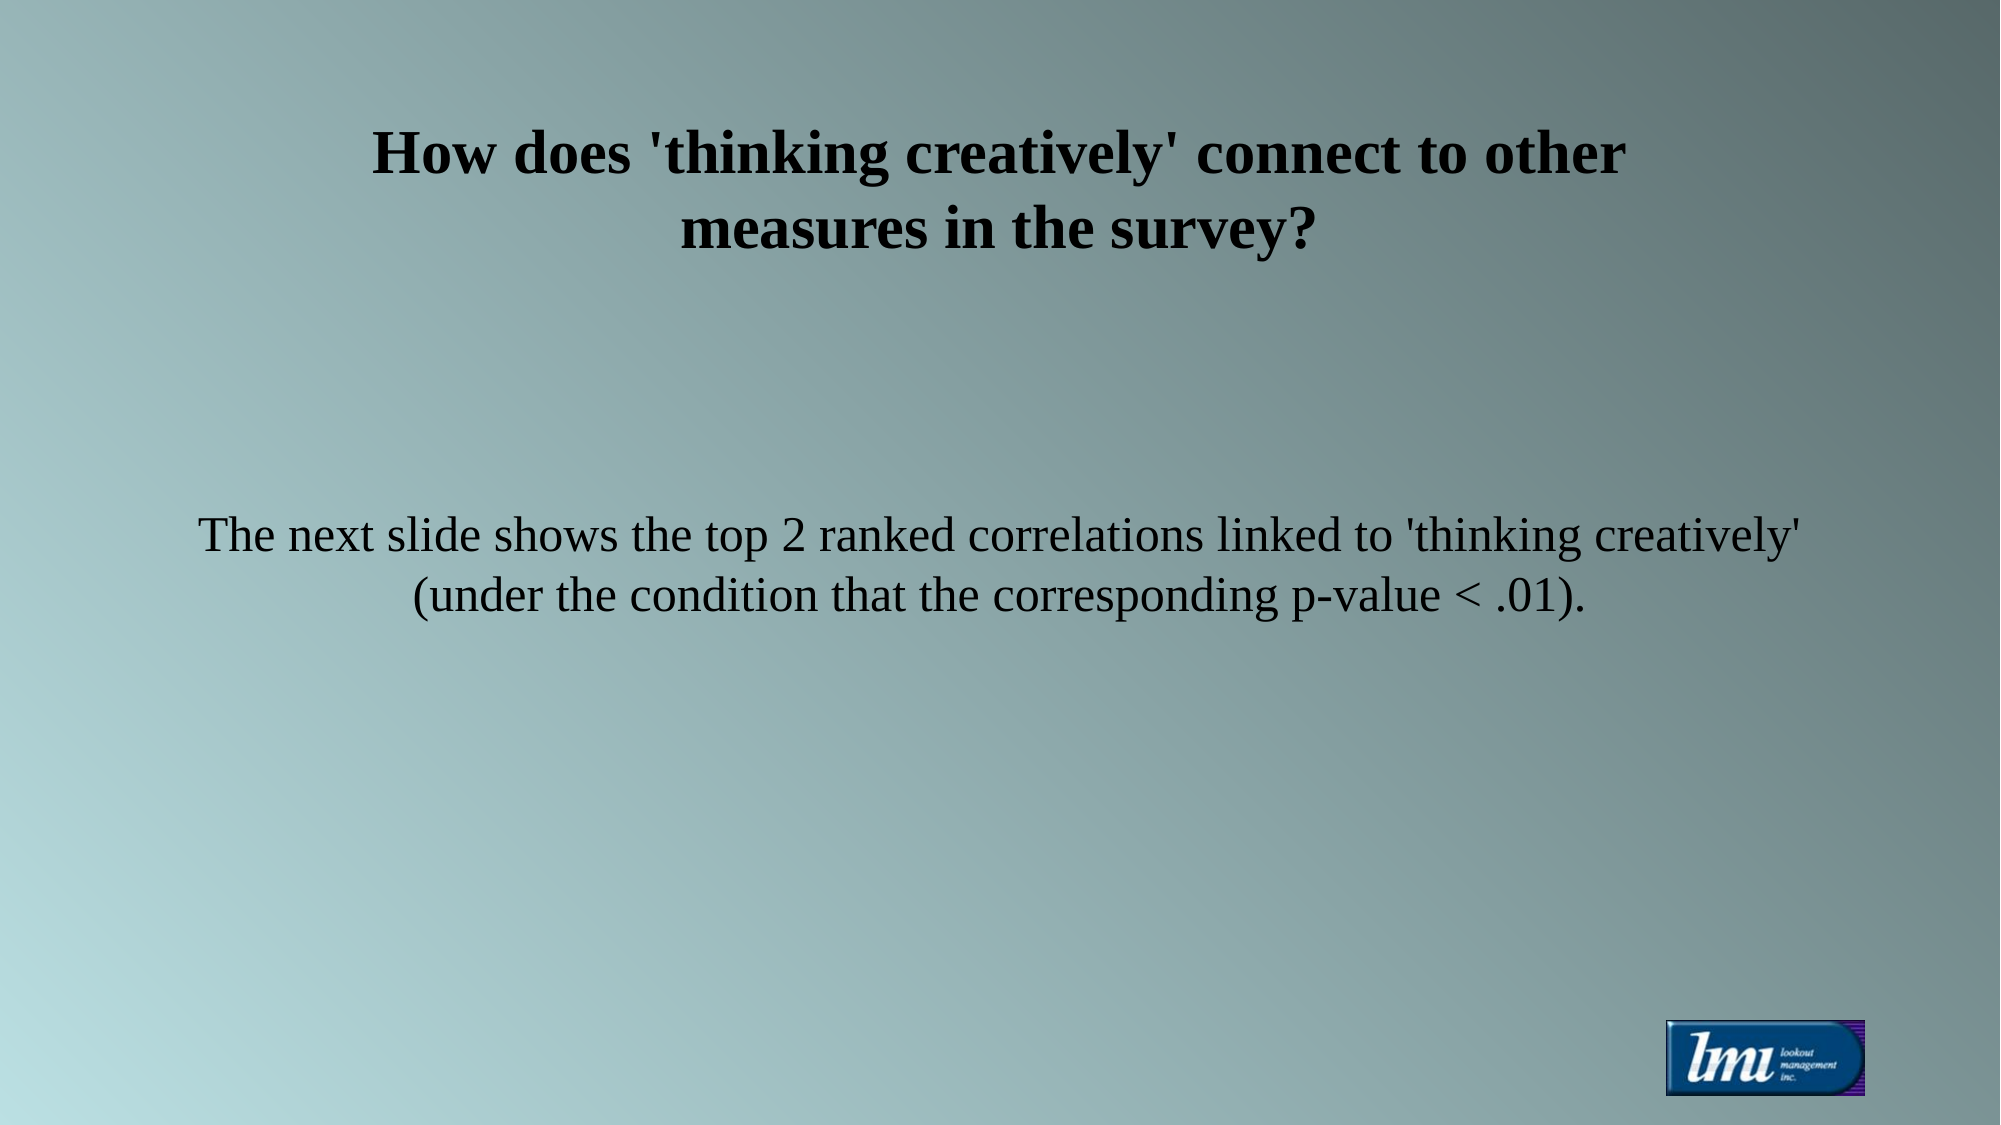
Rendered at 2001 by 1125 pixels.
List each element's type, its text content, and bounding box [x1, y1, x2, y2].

text_box The next slide shows the top 2 ranked correlations linked to 'thinking creatively' (under the condition that the corresponding p-value < .01). [166, 494, 1834, 629]
text_box How does 'thinking creatively' connect to other measures in the survey? [270, 104, 1730, 269]
picture [1666, 1020, 1865, 1096]
